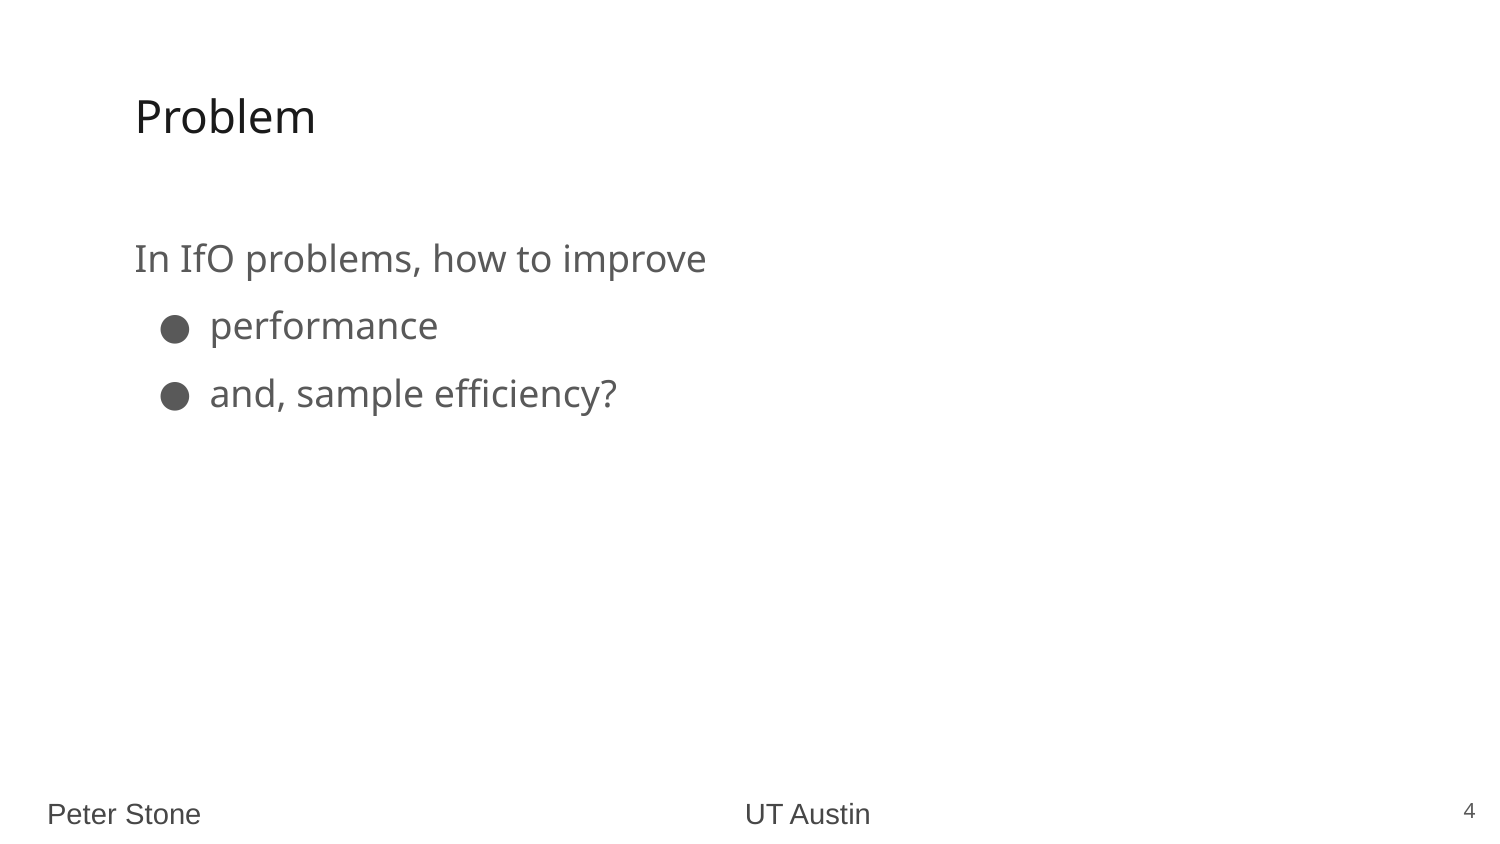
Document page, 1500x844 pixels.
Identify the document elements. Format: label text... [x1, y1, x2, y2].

slide_number 4 [1446, 551, 1491, 844]
title Problem [119, 72, 1381, 161]
list In IfO problems, how to improve performance and, sample efficiency? [119, 197, 1381, 569]
